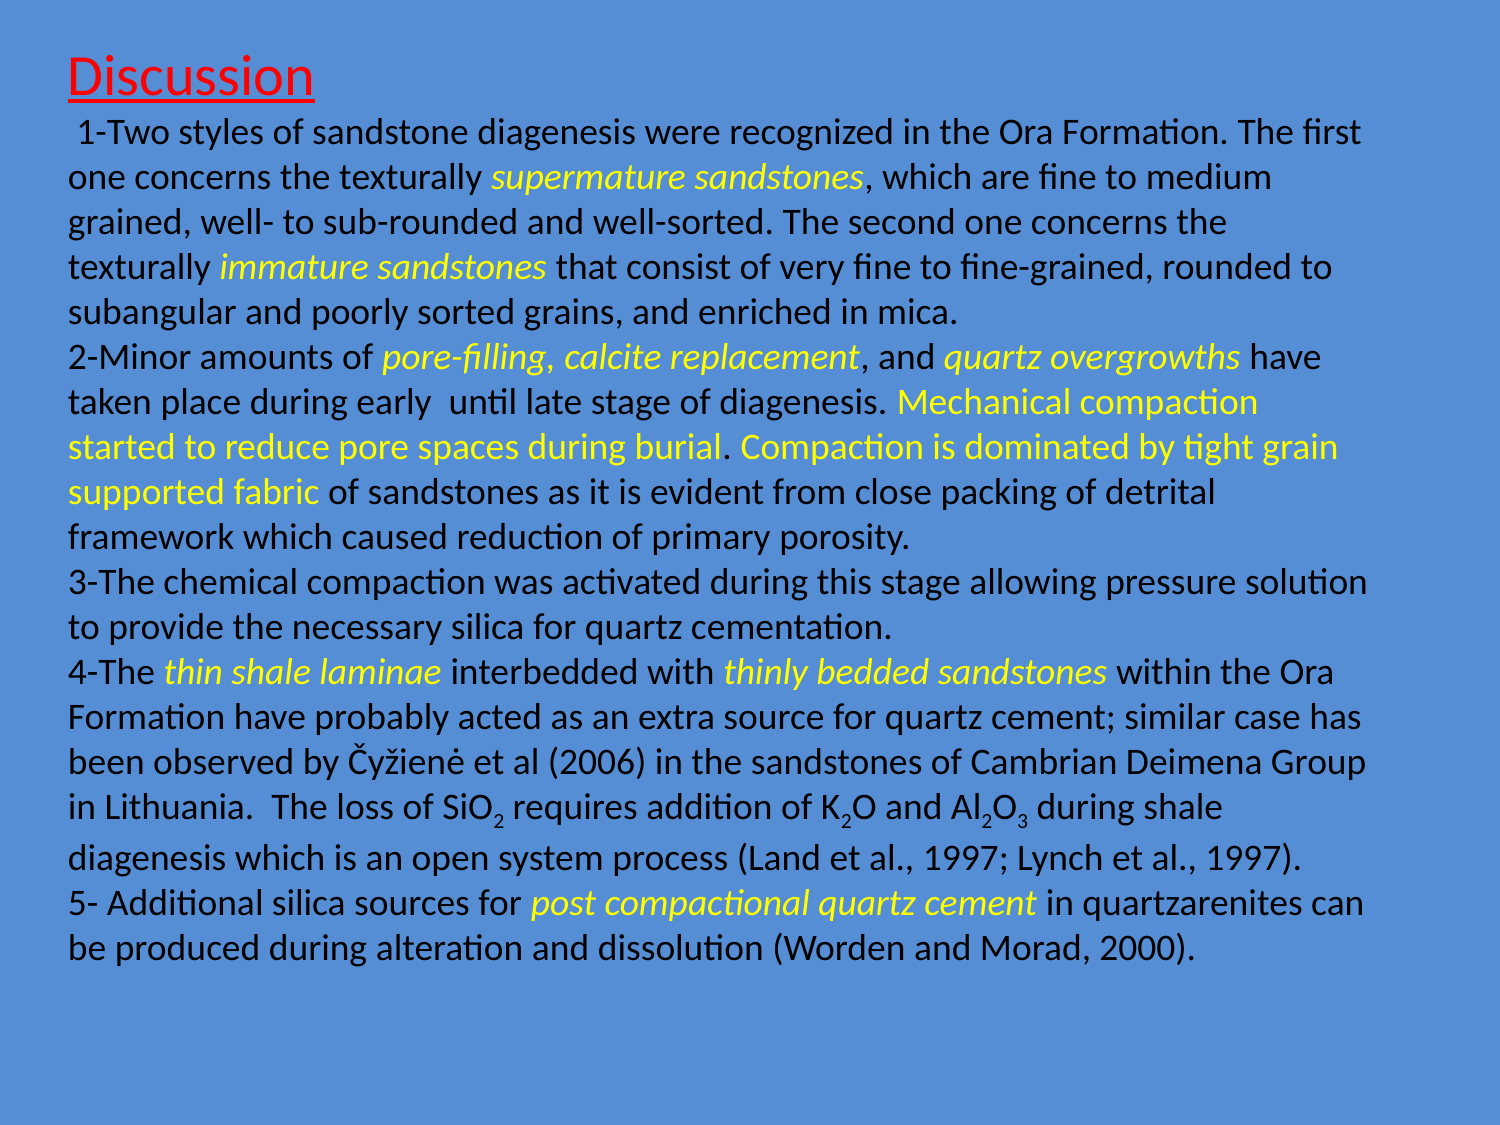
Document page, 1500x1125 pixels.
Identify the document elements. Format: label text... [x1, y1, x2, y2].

text_box Discussion 1-Two styles of sandstone diagenesis were recognized in the Ora Formation. The first one concerns the texturally supermature sandstones, which are fine to medium grained, well- to sub-rounded and well-sorted. The second one concerns the texturally immature sandstones that consist of very fine to fine-grained, rounded to subangular and poorly sorted grains, and enriched in mica. 2-Minor amounts of pore-filling, calcite replacement, and quartz overgrowths have taken place during early until late stage of diagenesis. Mechanical compaction started to reduce pore spaces during burial. Compaction is dominated by tight grain supported fabric of sandstones as it is evident from close packing of detrital framework which caused reduction of primary porosity. 3-The chemical compaction was activated during this stage allowing pressure solution to provide the necessary silica for quartz cementation. 4-The thin shale laminae interbedded with thinly bedded sandstones within the Ora Formation have probably acted as an extra source for quartz cement; similar case has been observed by Čyžienė et al (2006) in the sandstones of Cambrian Deimena Group in Lithuania. The loss of SiO2 requires addition of K2O and Al2O3 during shale diagenesis which is an open system process (Land et al., 1997; Lynch et al., 1997). 5- Additional silica sources for post compactional quartz cement in quartzarenites can be produced during alteration and dissolution (Worden and Morad, 2000). [53, 29, 1388, 1021]
